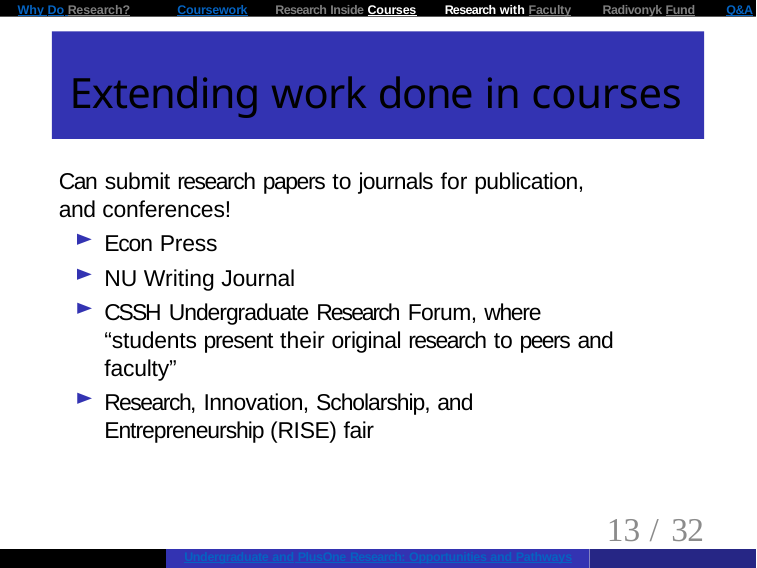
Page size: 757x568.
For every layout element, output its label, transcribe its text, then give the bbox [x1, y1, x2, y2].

text_box Can submit research papers to journals for publication, and conferences! Econ Press NU Writing Journal CSSH Undergraduate Research Forum, where “students present their original research to peers and faculty” Research, Innovation, Scholarship, and Entrepreneurship (RISE) fair [52, 164, 644, 443]
title Extending work done in courses [51, 31, 705, 139]
text_box Why Do Research? Coursework Research Inside Courses Research with Faculty Radivonyk Fund Q&A [0, 0, 756, 17]
slide_number 13 / 32 [534, 376, 705, 549]
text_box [0, 549, 756, 568]
